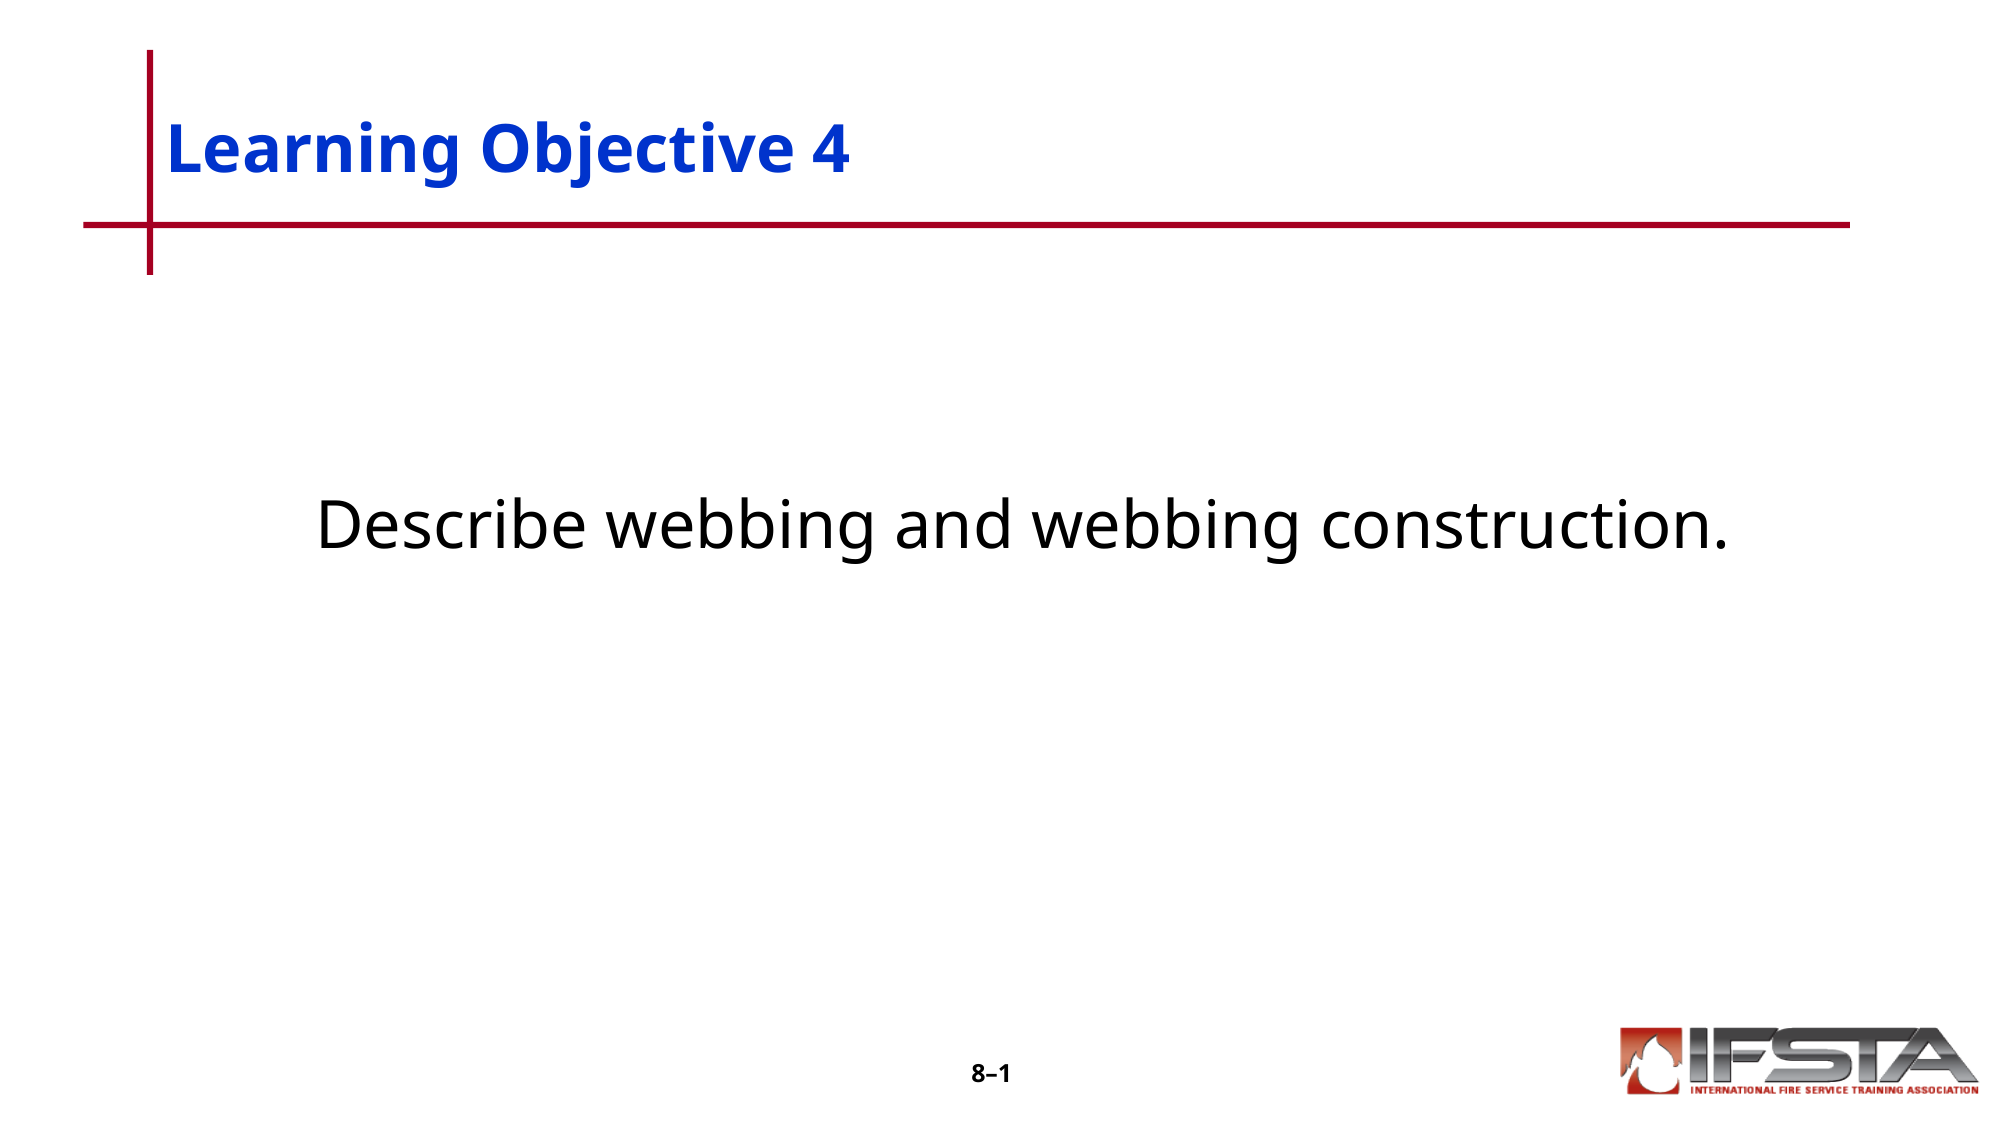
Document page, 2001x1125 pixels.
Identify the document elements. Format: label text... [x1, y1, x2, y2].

list Describe webbing and webbing construction. [150, 287, 1850, 1000]
title Learning Objective 4 [150, 50, 1850, 225]
picture [1620, 1027, 1980, 1097]
slide_number 8–1 [783, 1050, 1200, 1125]
